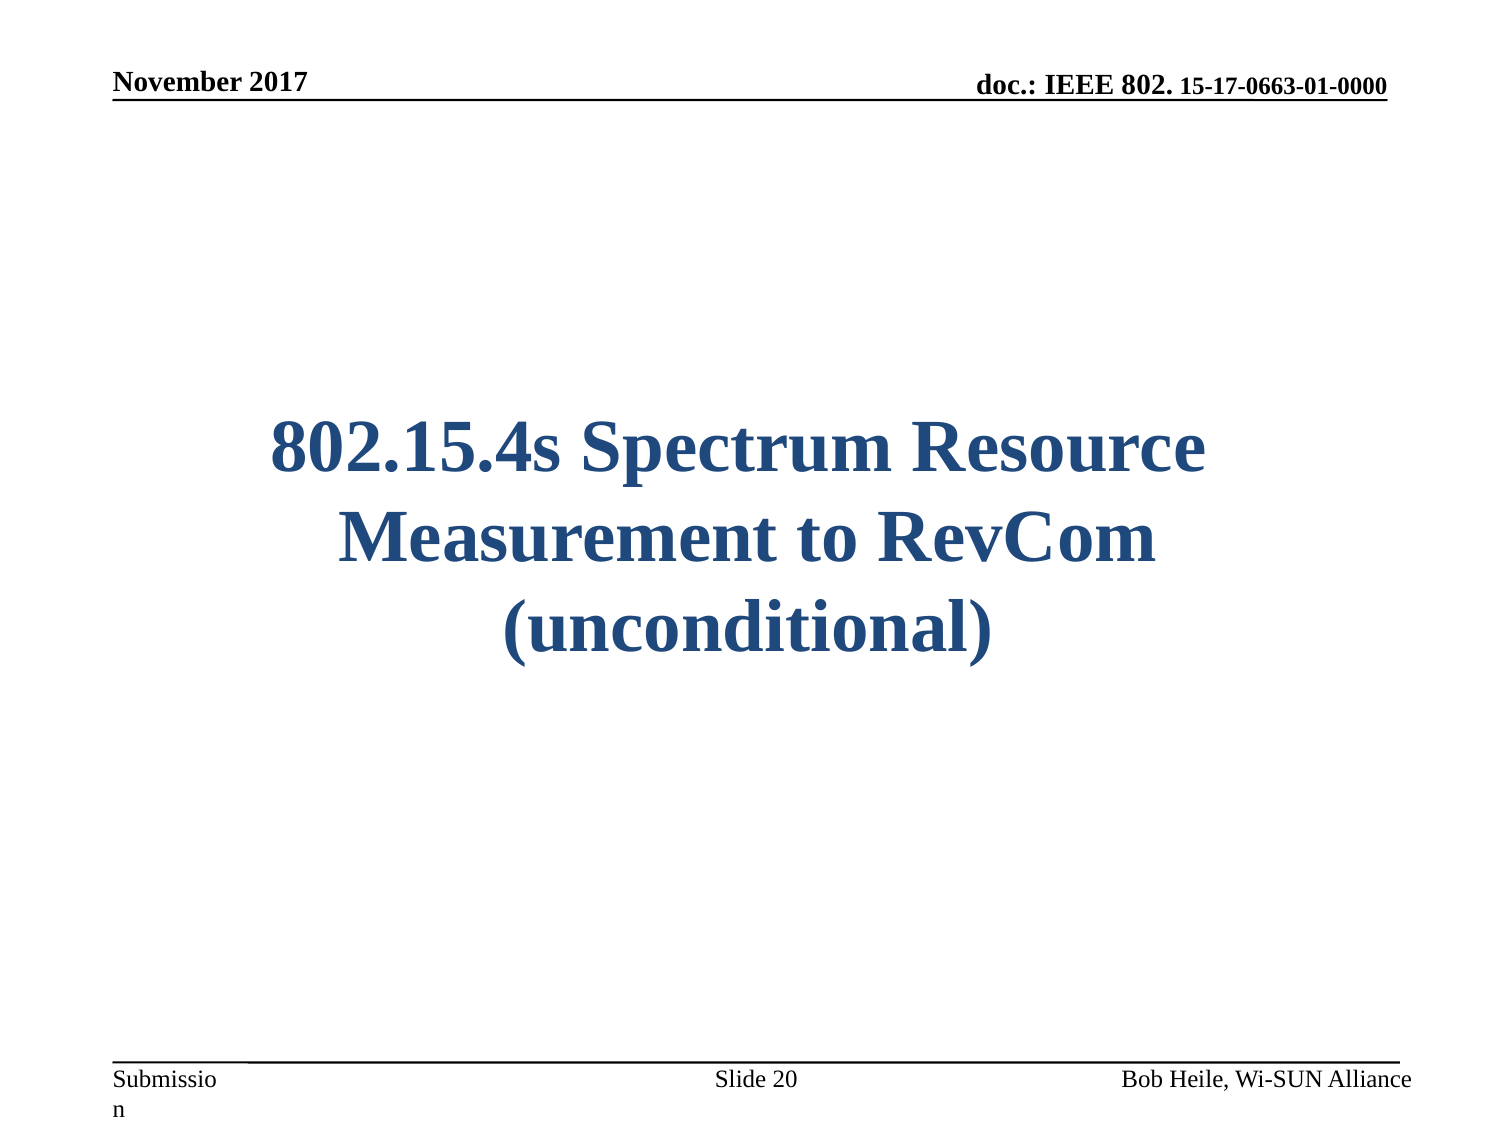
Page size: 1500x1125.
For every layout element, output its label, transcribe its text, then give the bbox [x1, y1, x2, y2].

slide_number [112, 62, 375, 98]
title 802.15.4s Spectrum Resource Measurement to RevCom (unconditional) [110, 375, 1386, 688]
slide_number Slide 20 [712, 1062, 800, 1093]
footer Bob Heile, Wi-SUN Alliance [900, 1062, 1413, 1093]
